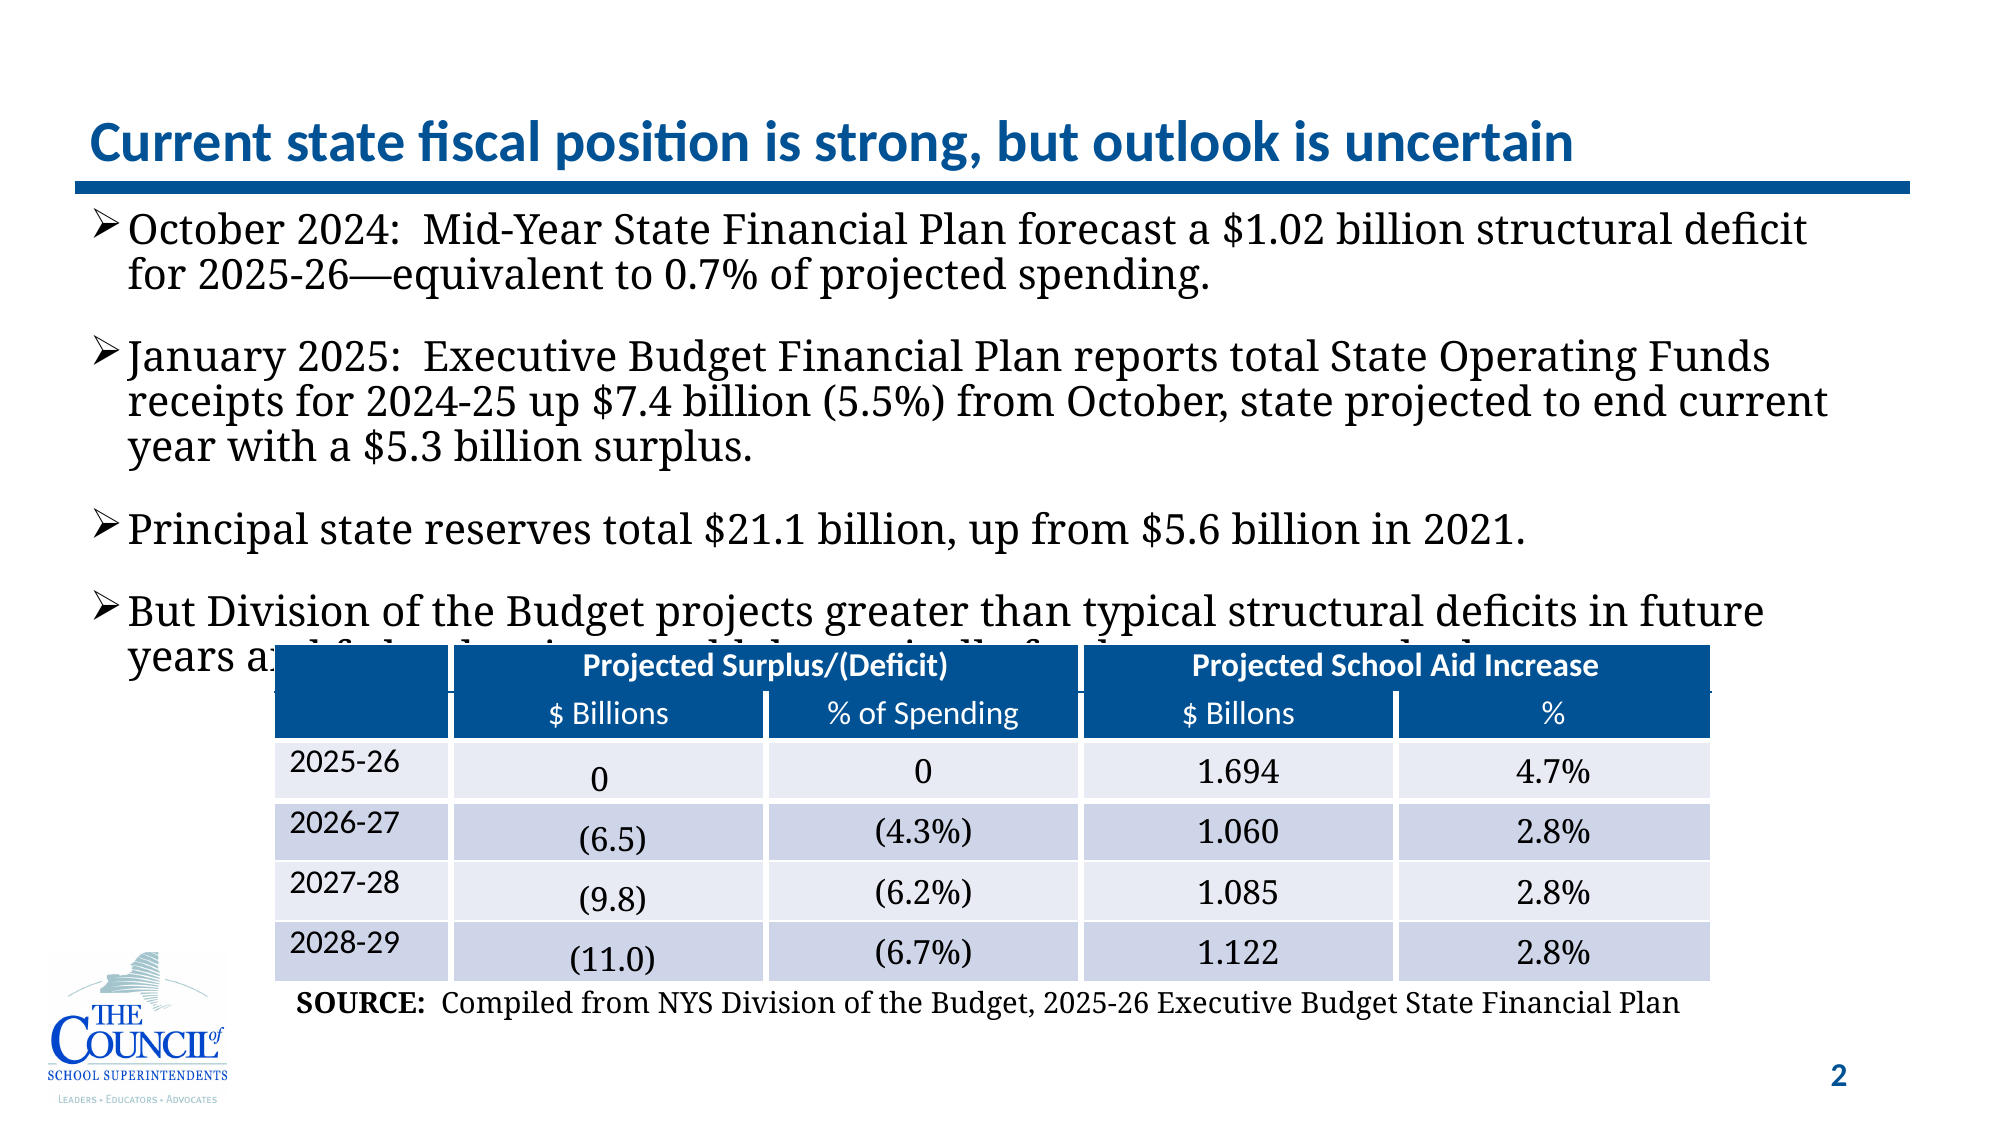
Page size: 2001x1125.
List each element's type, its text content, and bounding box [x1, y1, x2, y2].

table_cell (9.8) [454, 862, 763, 920]
table_cell (6.2%) [769, 862, 1078, 920]
table_header [275, 645, 448, 691]
text_box Current state fiscal position is strong, but outlook is uncertain [74, 33, 1800, 187]
table_cell 2.8% [1399, 804, 1710, 860]
table_cell 0 [454, 743, 763, 798]
table_cell 2.8% [1399, 862, 1710, 920]
table_cell (11.0) [454, 922, 763, 977]
table_cell $ Billons [1084, 693, 1393, 738]
slide_number 2 [1412, 1042, 1863, 1103]
table_cell (6.7%) [769, 922, 1078, 977]
table_cell $ Billions [454, 693, 763, 738]
table_cell 2025-26 [275, 743, 448, 798]
table_cell 1.060 [1084, 804, 1393, 860]
table_cell 1.122 [1084, 922, 1393, 977]
text_box Current state fiscal position is strong, but outlook is uncertain [74, 188, 1800, 251]
table_cell 4.7% [1399, 743, 1710, 798]
table_cell (4.3%) [769, 804, 1078, 860]
table_cell % [1399, 693, 1710, 738]
table_cell 2.8% [1399, 922, 1710, 977]
text_box SOURCE: Compiled from NYS Division of the Budget, 2025-26 Executive Budget State Financial Plan [281, 977, 1719, 1027]
list October 2024: Mid-Year State Financial Plan forecast a $1.02 billion structural deficit for 2025-26—equivalent to 0.7% of projected spending. January 2025: Executive Budget Financial Plan reports total State Operating Funds receipts for 2024-25 up $7.4 billion (5.5%) from October, state projected to end current year with a $5.3 billion surplus. Principal state reserves total $21.1 billion, up from $5.6 billion in 2021. But Division of the Budget projects greater than typical structural deficits in future years and federal actions could dramatically further worsen outlook. [75, 200, 1863, 978]
table_cell 2026-27 [275, 804, 448, 860]
table_cell % of Spending [769, 693, 1078, 738]
table_cell 2028-29 [275, 922, 448, 981]
table_cell 1.085 [1084, 862, 1393, 920]
table_header Projected School Aid Increase [1084, 645, 1710, 691]
table_cell (6.5) [454, 804, 763, 860]
table_header Projected Surplus/(Deficit) [454, 645, 1078, 691]
picture [48, 952, 227, 1103]
table_cell [275, 693, 448, 738]
table_cell 1.694 [1084, 743, 1393, 798]
table_cell 0 [769, 743, 1078, 798]
table_cell 2027-28 [275, 862, 448, 920]
